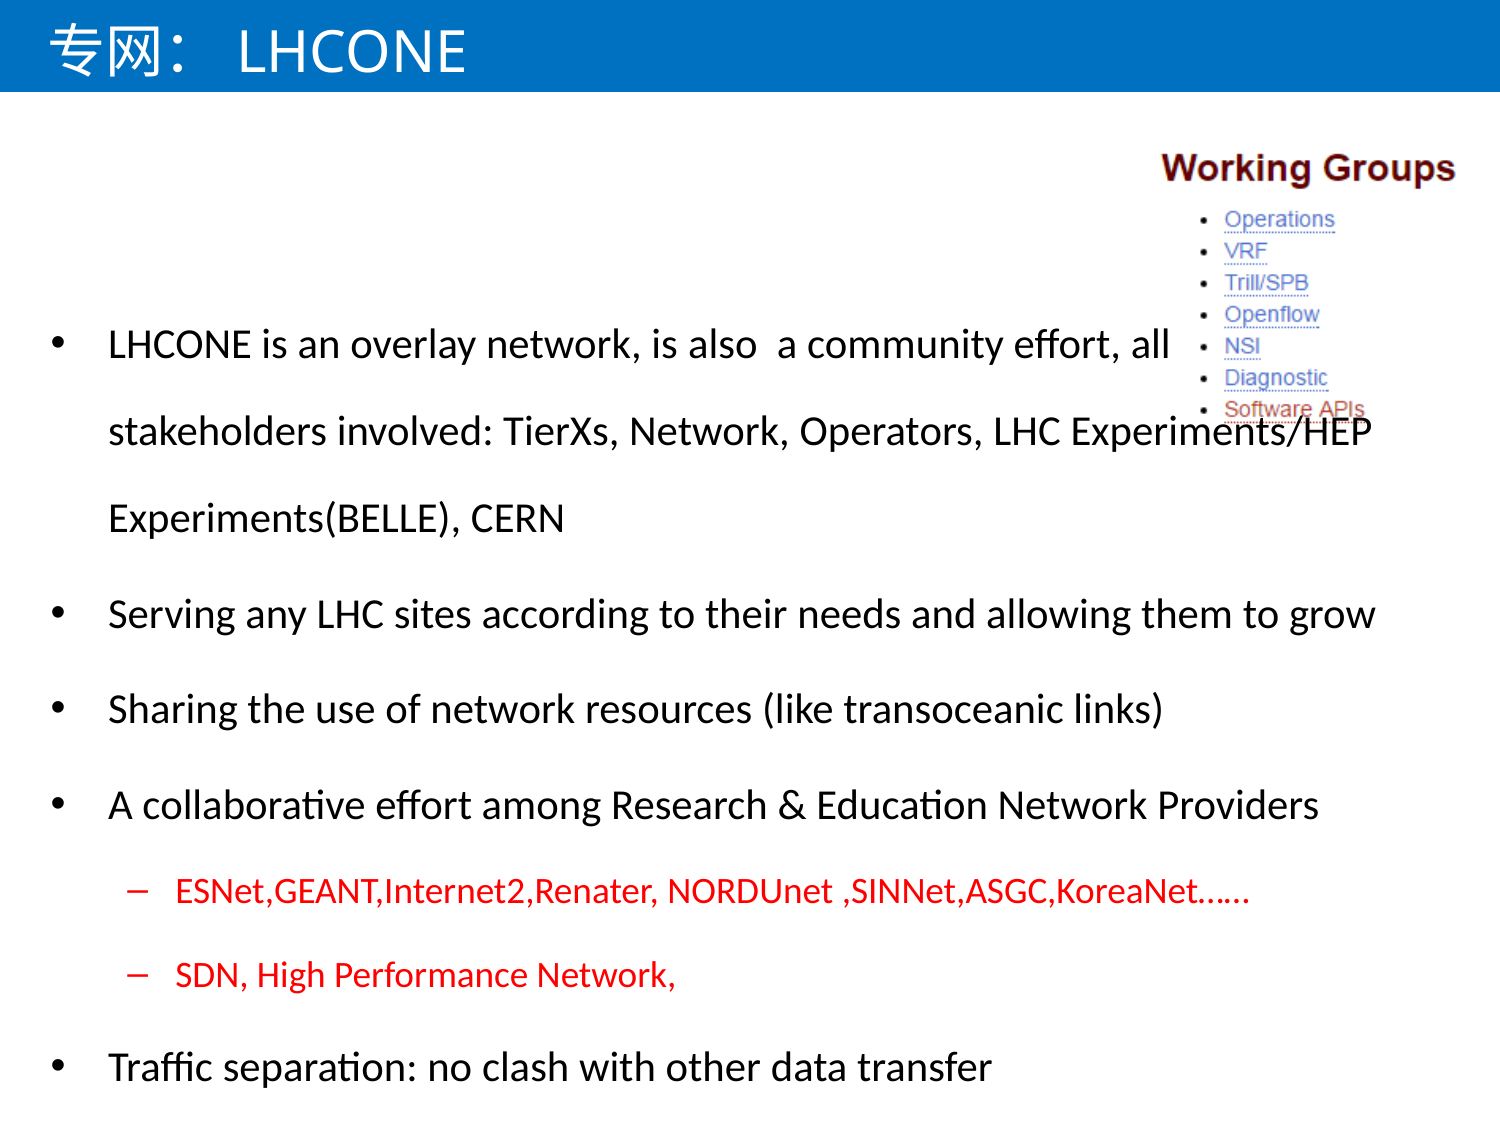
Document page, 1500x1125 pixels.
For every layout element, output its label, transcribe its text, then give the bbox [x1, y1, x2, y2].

picture [1155, 140, 1500, 433]
list LHCONE is an overlay network, is also a community effort, all stakeholders involved: TierXs, Network, Operators, LHC Experiments/HEP Experiments(BELLE), CERN Serving any LHC sites according to their needs and allowing them to grow Sharing the use of network resources (like transoceanic links) A collaborative effort among Research & Education Network Providers ESNet,GEANT,Internet2,Renater, NORDUnet ,SINNet,ASGC,KoreaNet…… SDN, High Performance Network, Traffic separation: no clash with other data transfer [35, 272, 1398, 1125]
title 专网：LHCONE [0, 0, 1500, 93]
